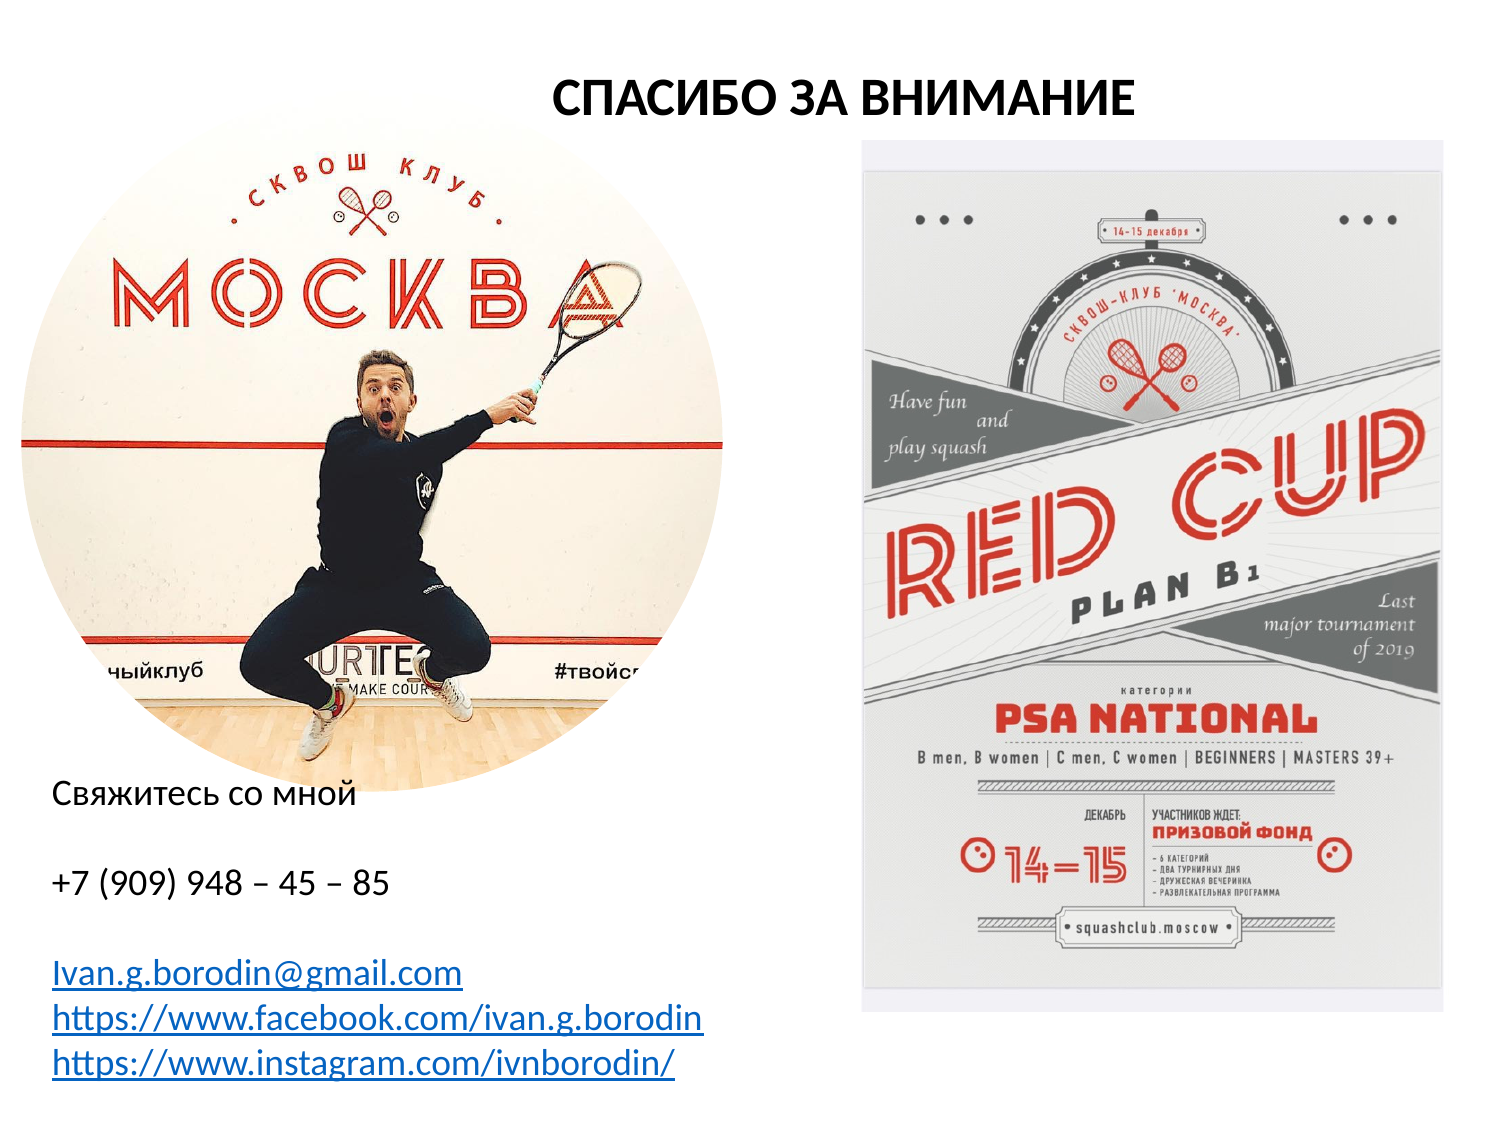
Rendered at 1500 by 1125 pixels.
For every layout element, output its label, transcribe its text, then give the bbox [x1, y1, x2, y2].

picture [803, 140, 1500, 1012]
text_box Свяжитесь со мной +7 (909) 948 – 45 – 85 Ivan.g.borodin@gmail.com https://www.facebook.com/ivan.g.borodin https://www.instagram.com/ivnborodin/ [37, 760, 778, 1125]
picture [21, 90, 723, 792]
text_box СПАСИБО ЗА ВНИМАНИЕ [537, 53, 1152, 179]
